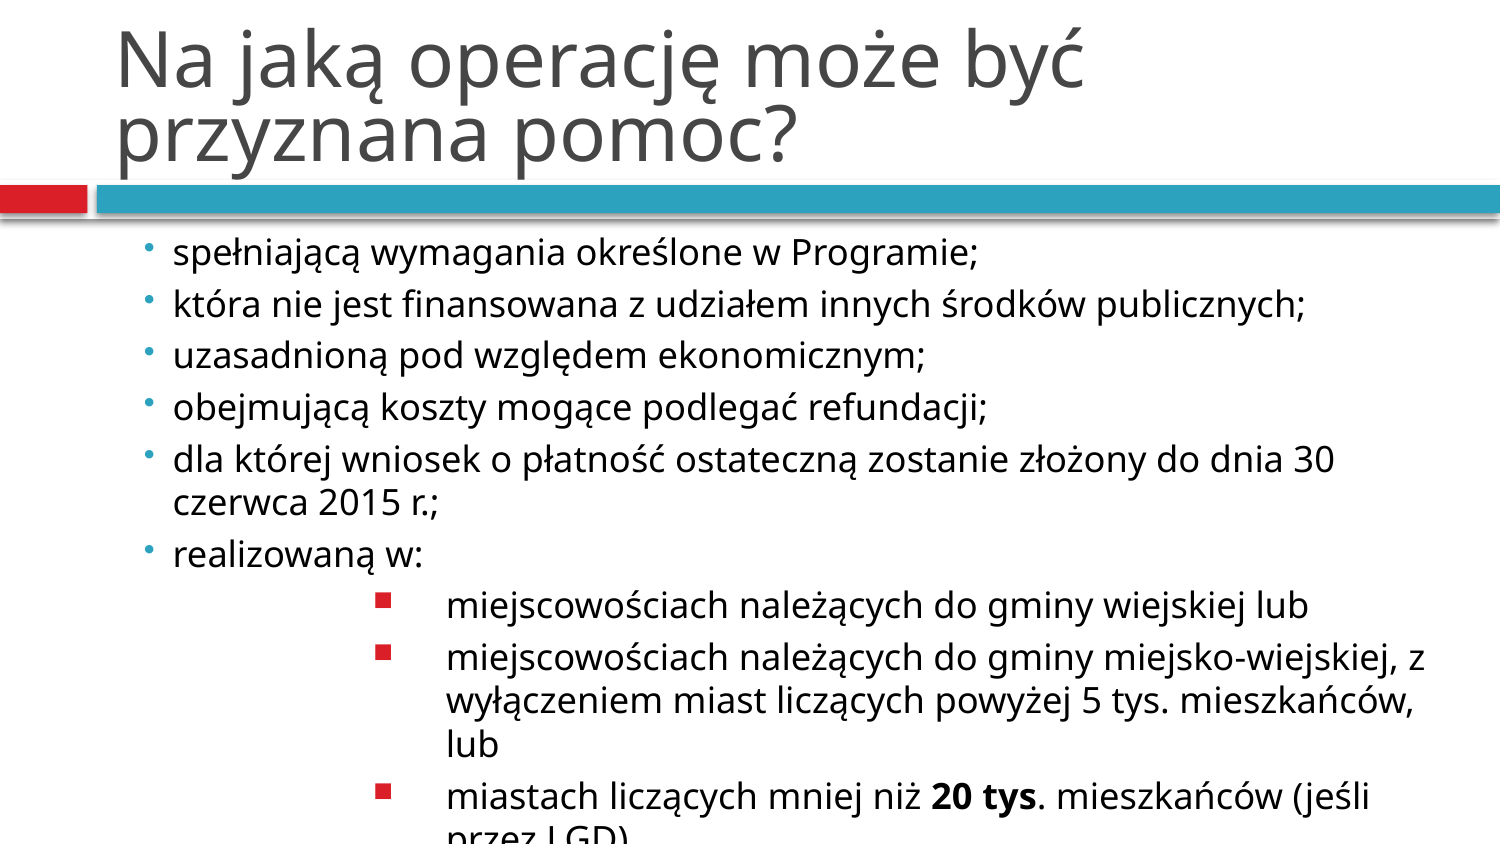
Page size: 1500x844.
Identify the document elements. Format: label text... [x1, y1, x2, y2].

title Na jaką operację może być przyznana pomoc? [99, 19, 1438, 185]
list spełniającą wymagania określone w Programie; która nie jest finansowana z udziałem innych środków publicznych; uzasadnioną pod względem ekonomicznym; obejmującą koszty mogące podlegać refundacji; dla której wniosek o płatność ostateczną zostanie złożony do dnia 30 czerwca 2015 r.; realizowaną w: miejscowościach należących do gminy wiejskiej lub miejscowościach należących do gminy miejsko-wiejskiej, z wyłączeniem miast liczących powyżej 5 tys. mieszkańców, lub miastach liczących mniej niż 20 tys. mieszkańców (jeśli przez LGD) [88, 221, 1483, 844]
